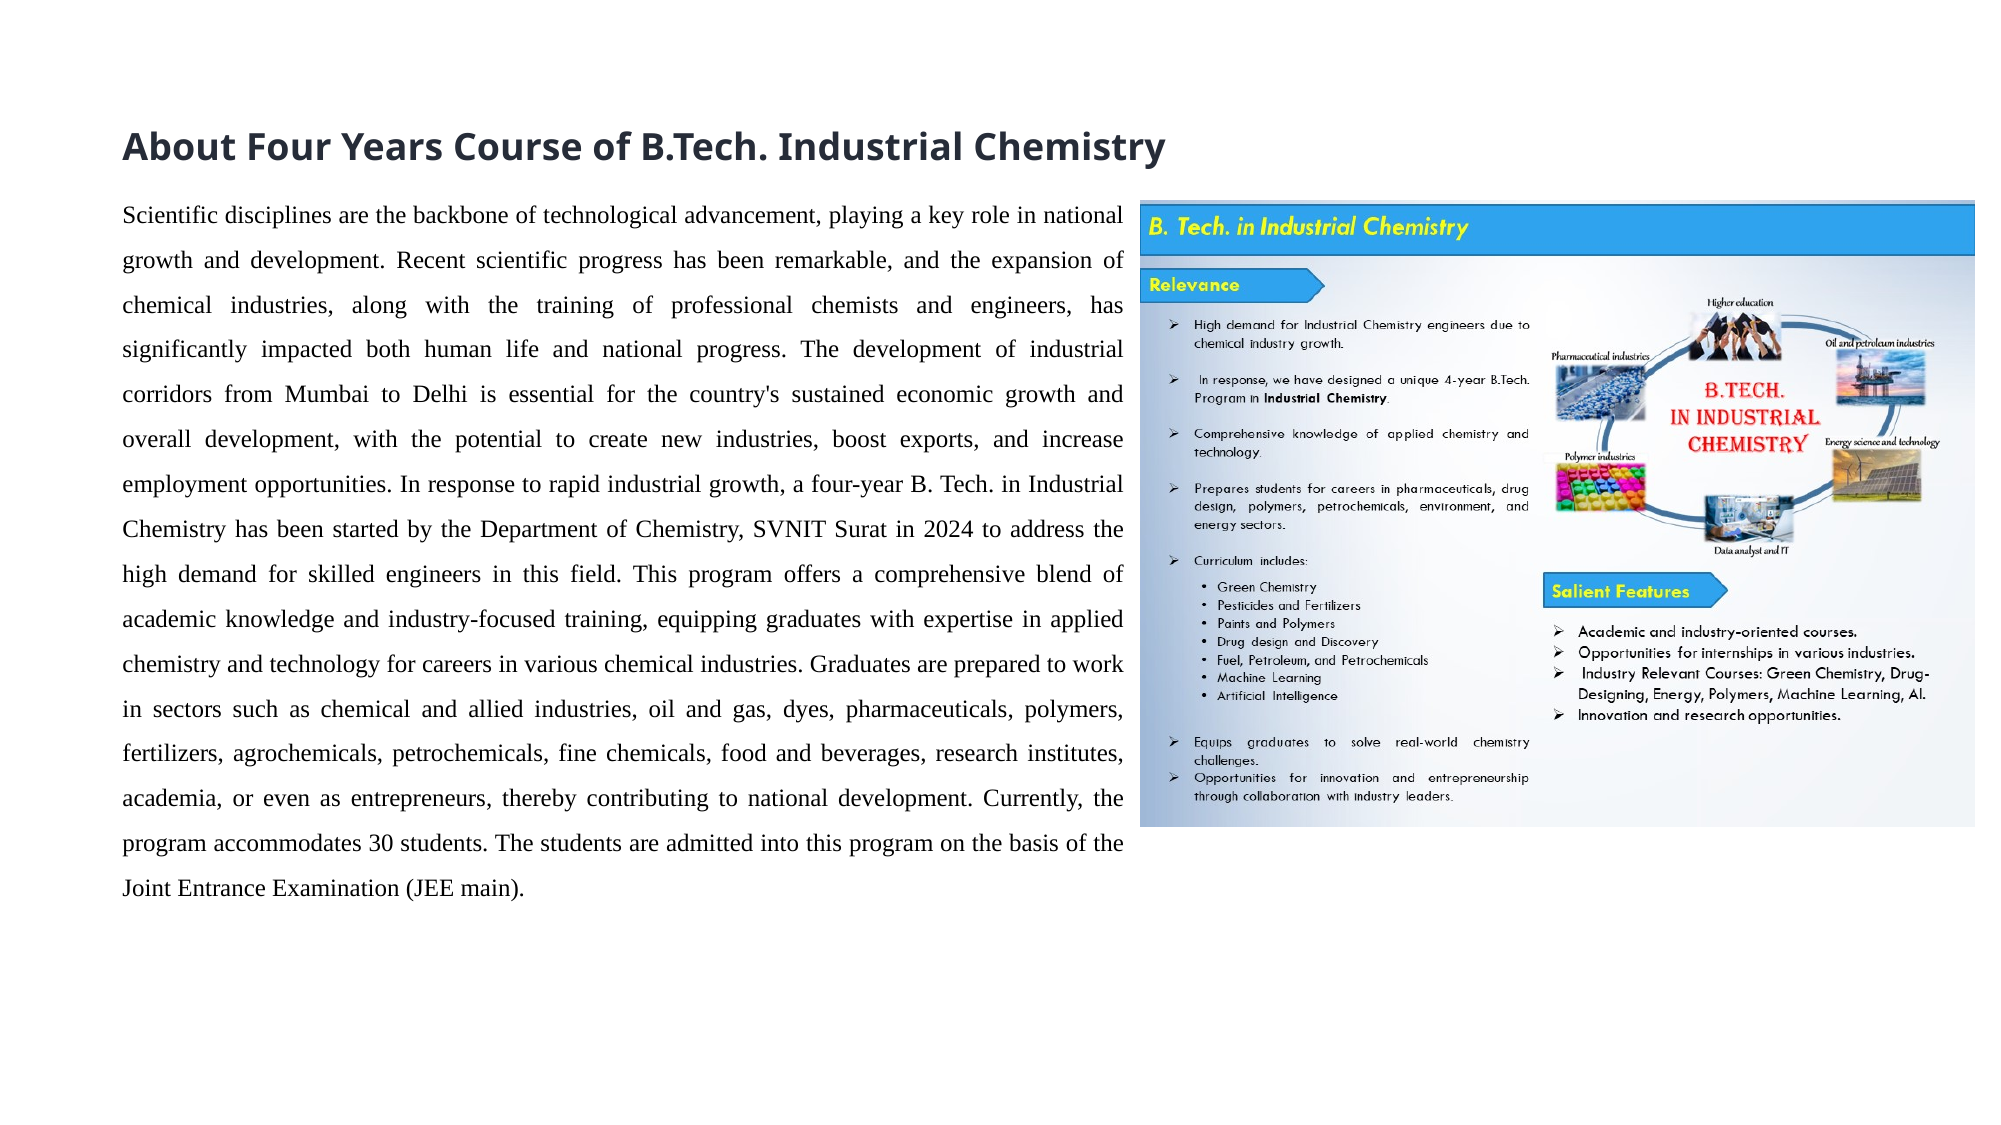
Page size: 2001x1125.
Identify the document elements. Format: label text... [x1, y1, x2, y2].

picture [1139, 200, 1975, 827]
text_box Scientific disciplines are the backbone of technological advancement, playing a key role in national growth and development. Recent scientific progress has been remarkable, and the expansion of chemical industries, along with the training of professional chemists and engineers, has significantly impacted both human life and national progress. The development of industrial corridors from Mumbai to Delhi is essential for the country's sustained economic growth and overall development, with the potential to create new industries, boost exports, and increase employment opportunities. In response to rapid industrial growth, a four-year B. Tech. in Industrial Chemistry has been started by the Department of Chemistry, SVNIT Surat in 2024 to address the high demand for skilled engineers in this field. This program offers a comprehensive blend of academic knowledge and industry-focused training, equipping graduates with expertise in applied chemistry and technology for careers in various chemical industries. Graduates are prepared to work in sectors such as chemical and allied industries, oil and gas, dyes, pharmaceuticals, polymers, fertilizers, agrochemicals, petrochemicals, fine chemicals, food and beverages, research institutes, academia, or even as entrepreneurs, thereby contributing to national development. Currently, the program accommodates 30 students. The students are admitted into this program on the basis of the Joint Entrance Examination (JEE main). [107, 176, 1140, 909]
text_box About Four Years Course of B.Tech. Industrial Chemistry [107, 115, 1377, 176]
